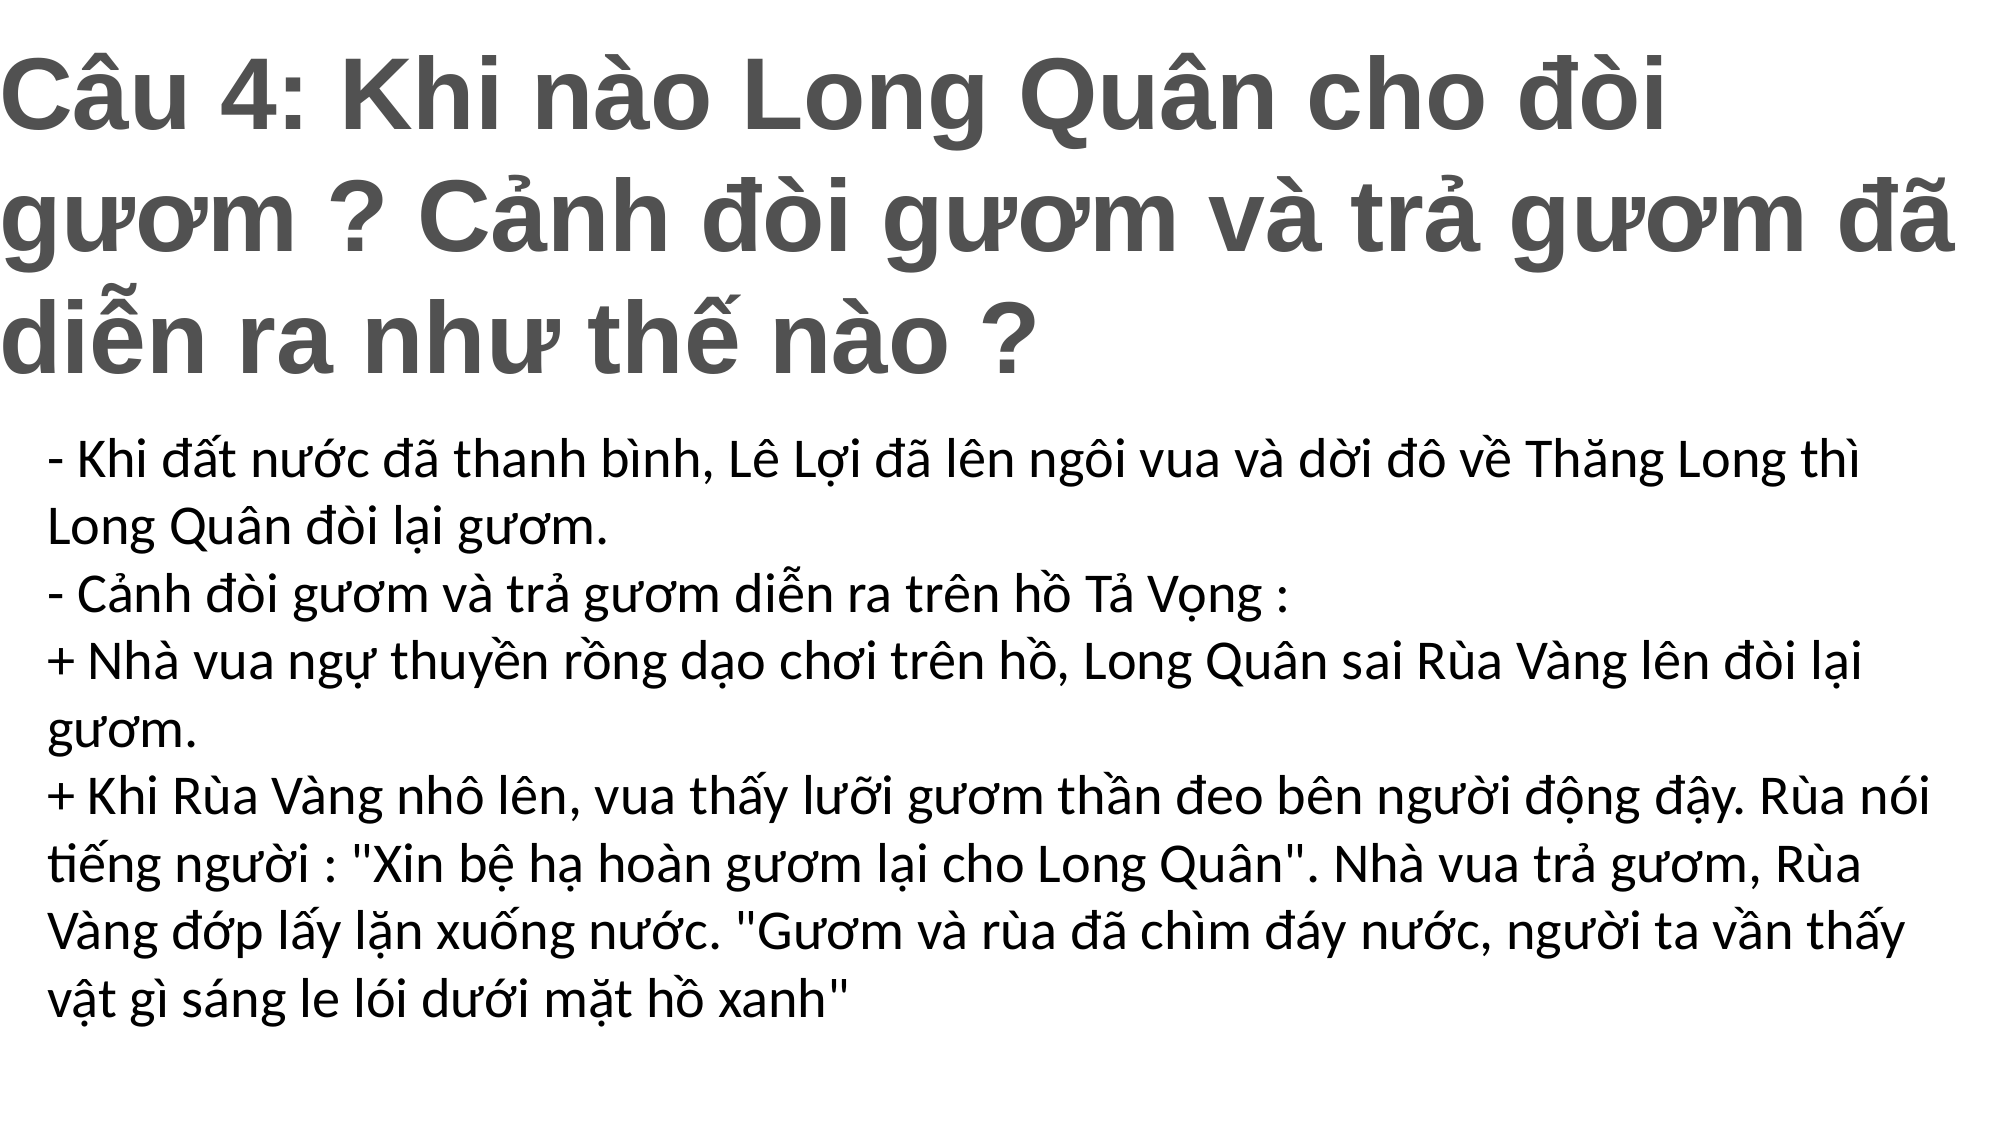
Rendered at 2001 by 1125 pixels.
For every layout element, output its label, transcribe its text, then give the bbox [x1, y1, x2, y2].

text_box Câu 4: Khi nào Long Quân cho đòi gươm ? Cảnh đòi gươm và trả gươm đã diễn ra như thế nào ? [0, 19, 2000, 402]
text_box - Khi đất nước đã thanh bình, Lê Lợi đã lên ngôi vua và dời đô về Thăng Long thì Long Quân đòi lại gươm. - Cảnh đòi gươm và trả gươm diễn ra trên hồ Tả Vọng : + Nhà vua ngự thuyền rồng dạo chơi trên hồ, Long Quân sai Rùa Vàng lên đòi lại gươm. + Khi Rùa Vàng nhô lên, vua thấy lưỡi gươm thần đeo bên người động đậy. Rùa nói tiếng người : "Xin bệ hạ hoàn gươm lại cho Long Quân". Nhà vua trả gươm, Rùa Vàng đớp lấy lặn xuống nước. "Gươm và rùa đã chìm đáy nước, người ta vần thấy vật gì sáng le lói dưới mặt hồ xanh" [32, 413, 1968, 1036]
